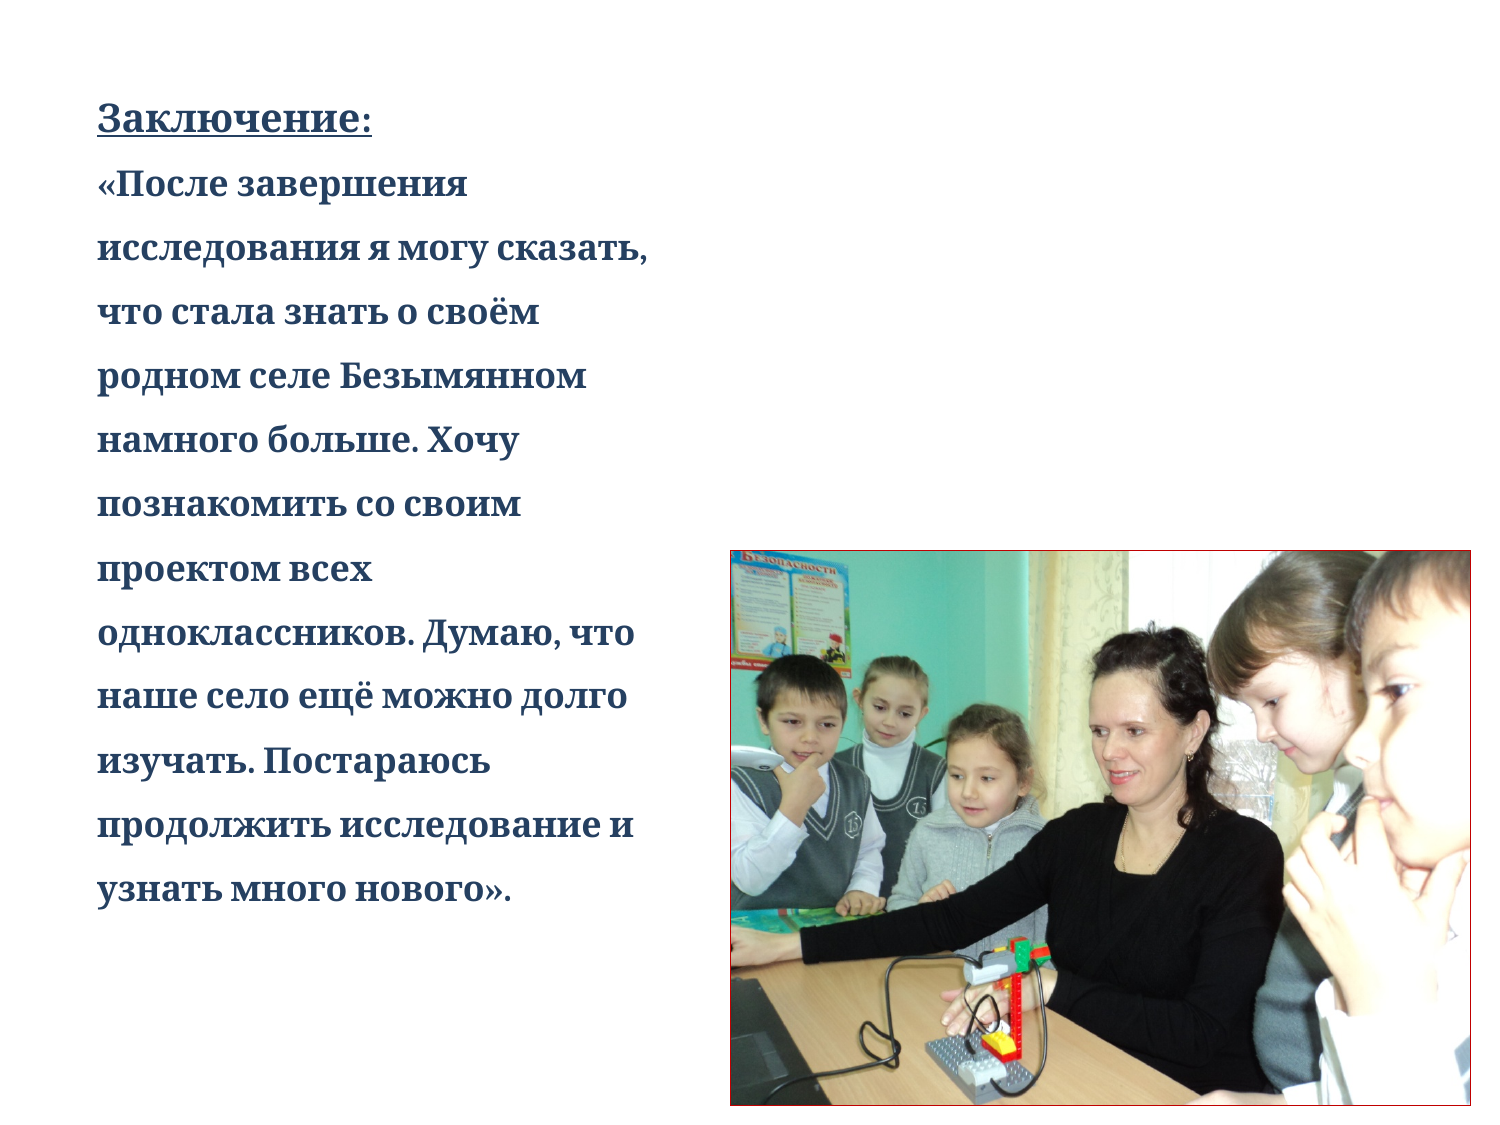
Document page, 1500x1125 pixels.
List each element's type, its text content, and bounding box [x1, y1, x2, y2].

title Заключение: «После завершения исследования я могу сказать, что стала знать о своём родном селе Безымянном намного больше. Хочу познакомить со своим проектом всех одноклассников. Думаю, что наше село ещё можно долго изучать. Постараюсь продолжить исследование и узнать много нового». [82, 58, 692, 961]
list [730, 550, 1471, 1106]
